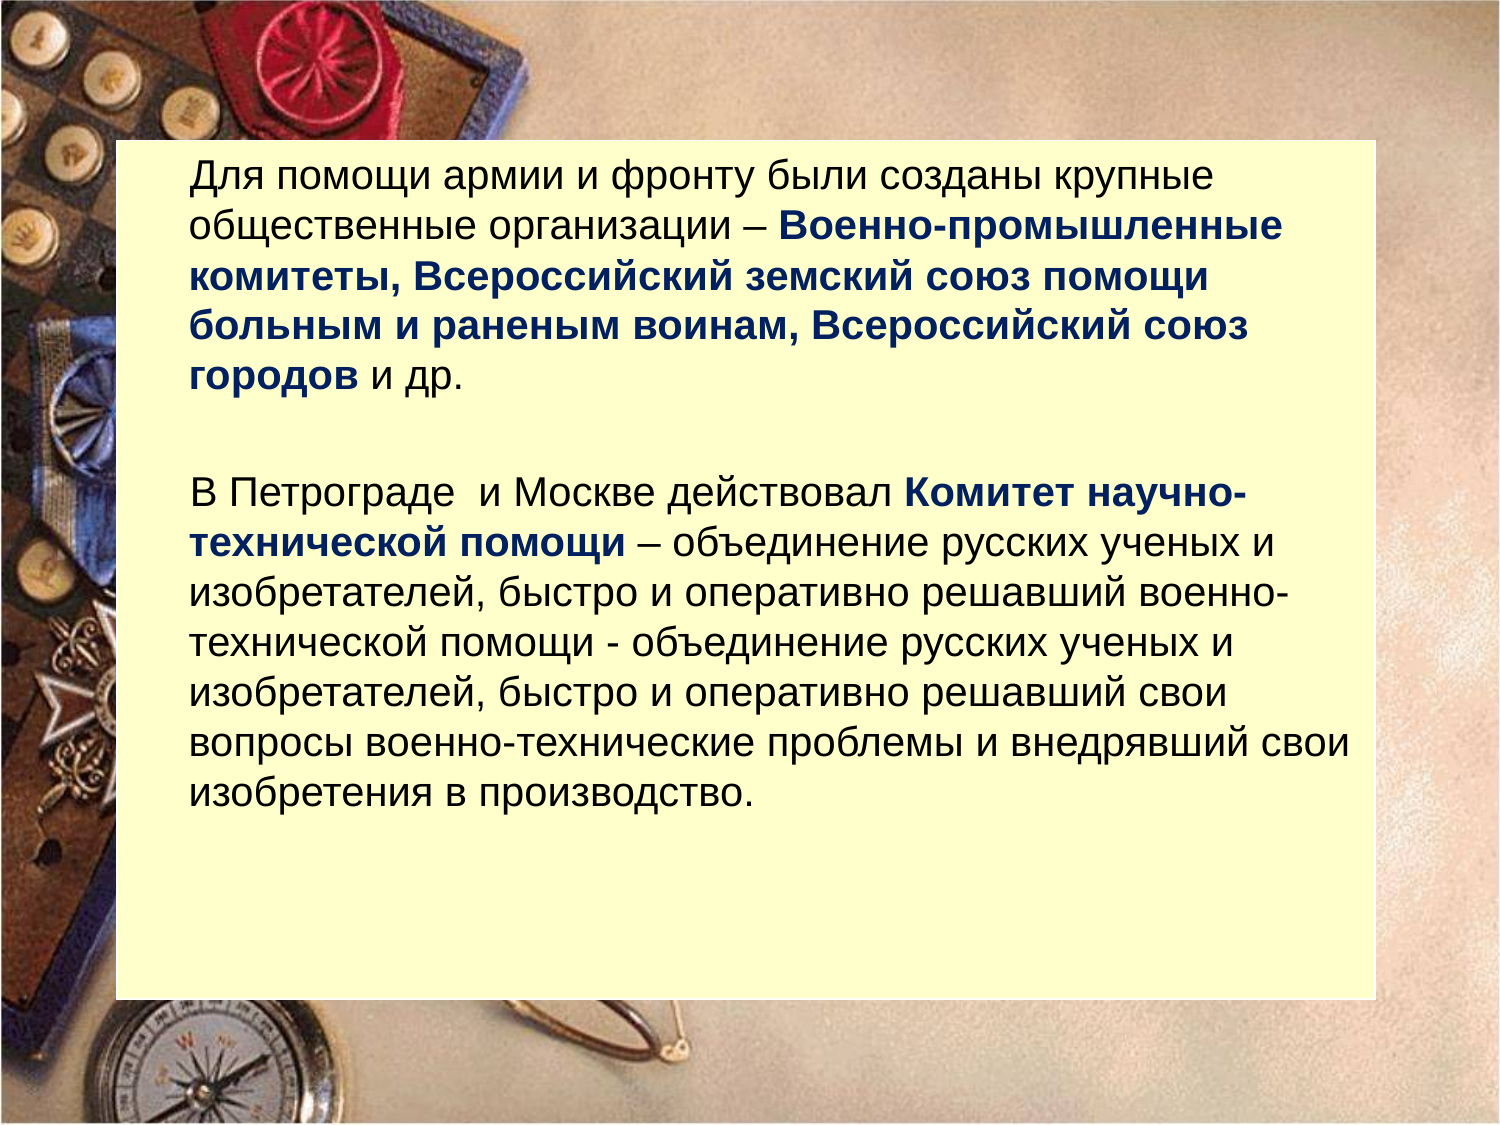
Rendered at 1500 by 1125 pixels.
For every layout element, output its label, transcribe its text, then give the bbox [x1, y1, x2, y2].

list Для помощи армии и фронту были созданы крупные общественные организации – Военно-промышленные комитеты, Всероссийский земский союз помощи больным и раненым воинам, Всероссийский союз городов и др. В Петрограде и Москве действовал Комитет научно-технической помощи – объединение русских ученых и изобретателей, быстро и оперативно решавший военно-технической помощи - объединение русских ученых и изобретателей, быстро и оперативно решавший свои вопросы военно-технические проблемы и внедрявший свои изобретения в производство. [116, 140, 1376, 1000]
picture [0, 0, 1500, 1125]
